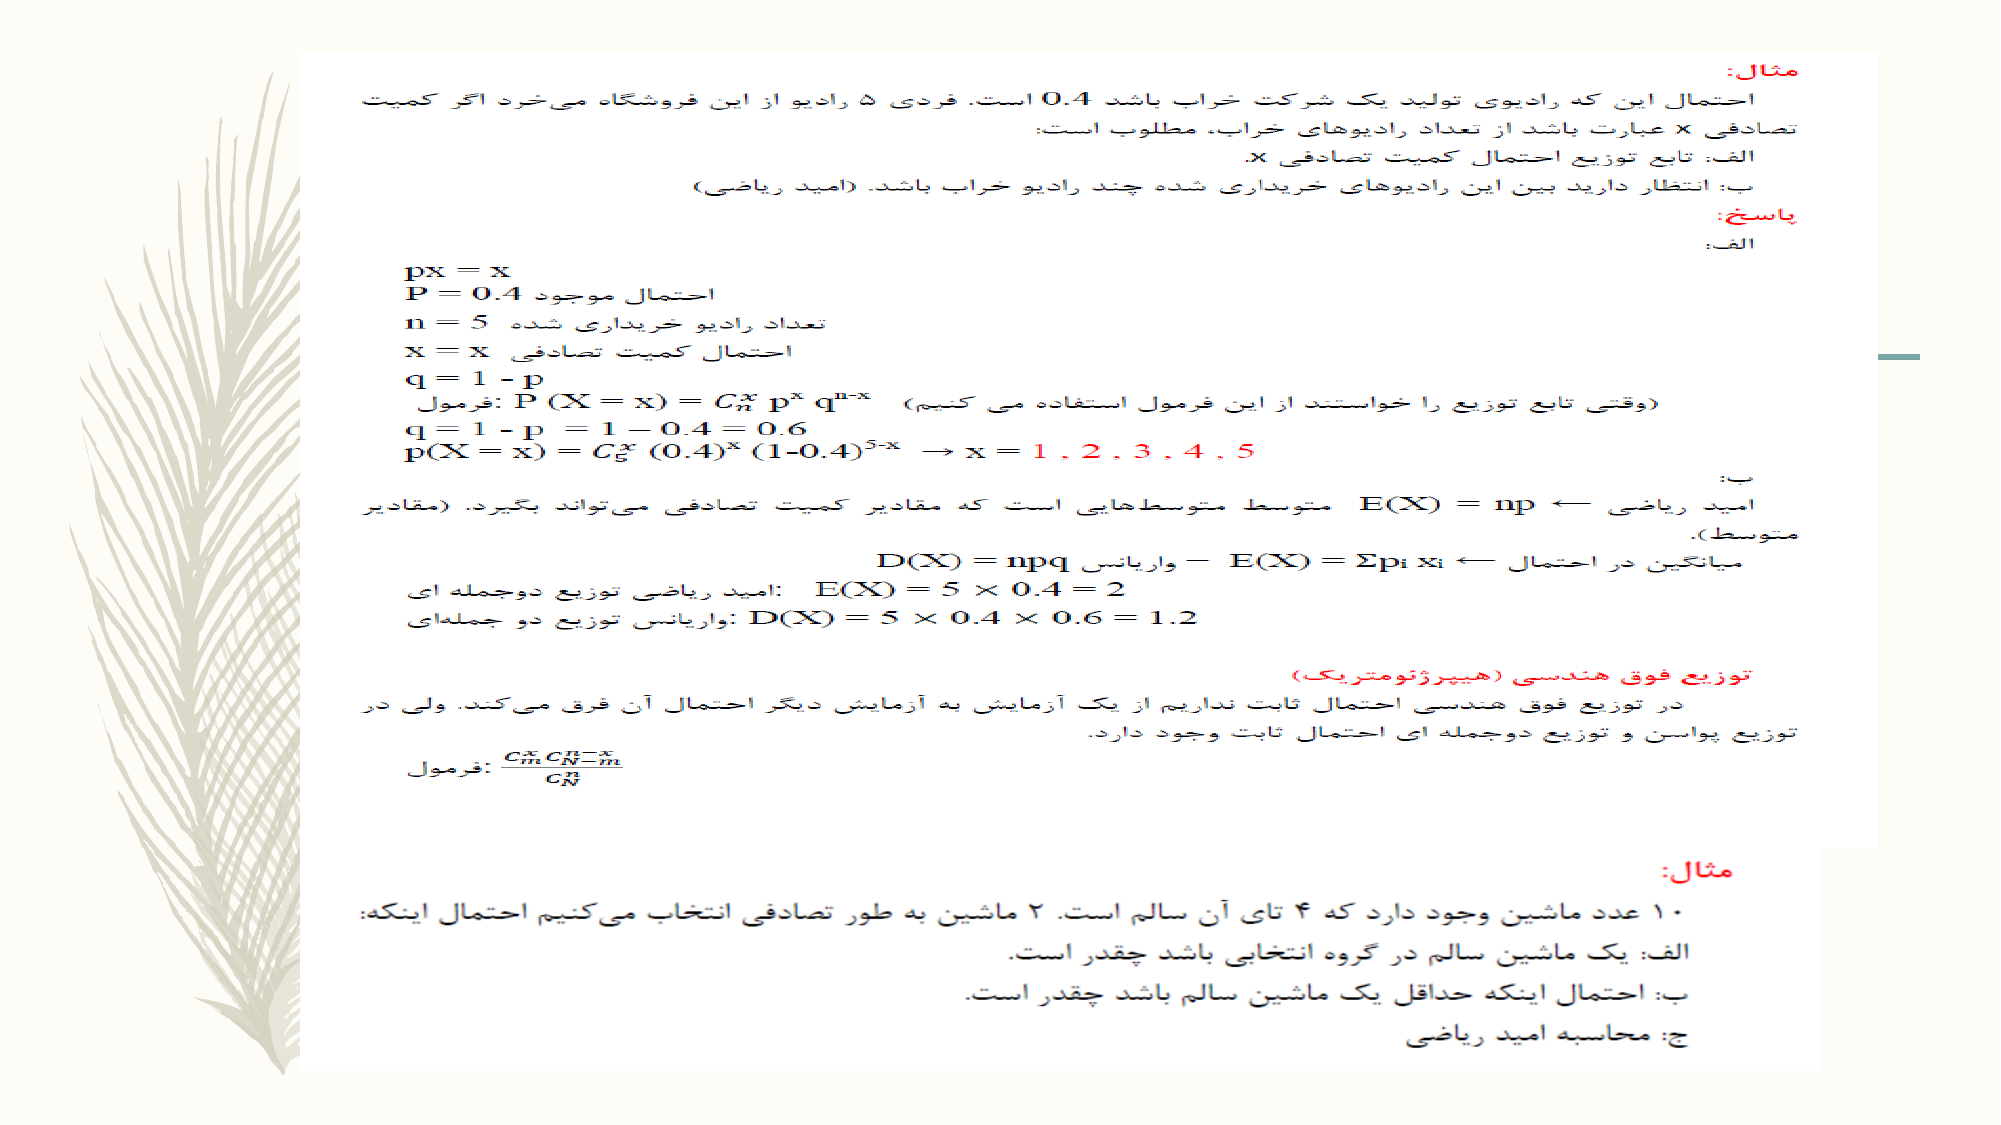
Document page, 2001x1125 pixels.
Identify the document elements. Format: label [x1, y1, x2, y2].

picture [299, 847, 1822, 1071]
list [299, 51, 1879, 849]
